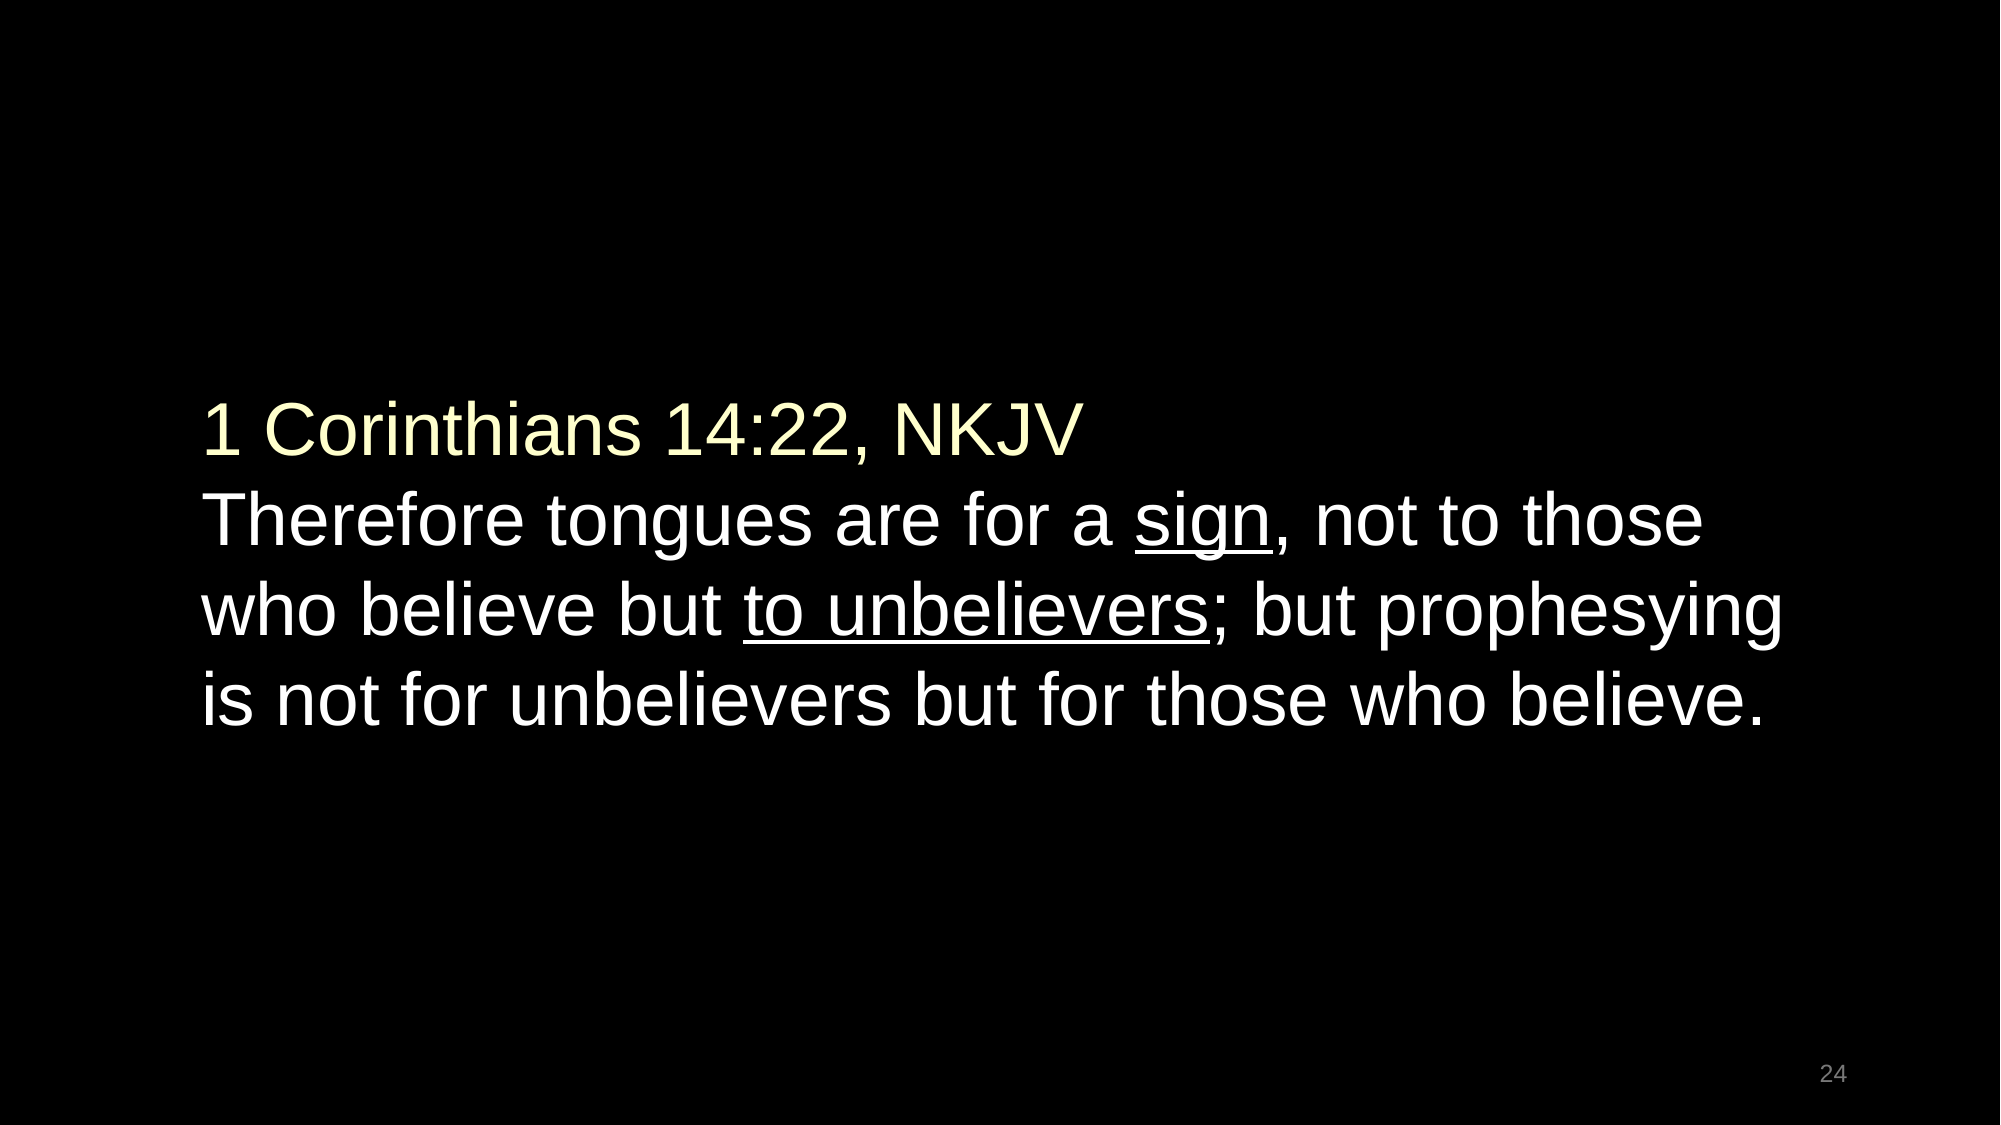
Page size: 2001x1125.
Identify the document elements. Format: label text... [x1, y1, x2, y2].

text_box 1 Corinthians 14:22, NKJV Therefore tongues are for a sign, not to those who believe but to unbelievers; but prophesying is not for unbelievers but for those who believe. [186, 373, 1814, 748]
slide_number 24 [1412, 1042, 1863, 1103]
